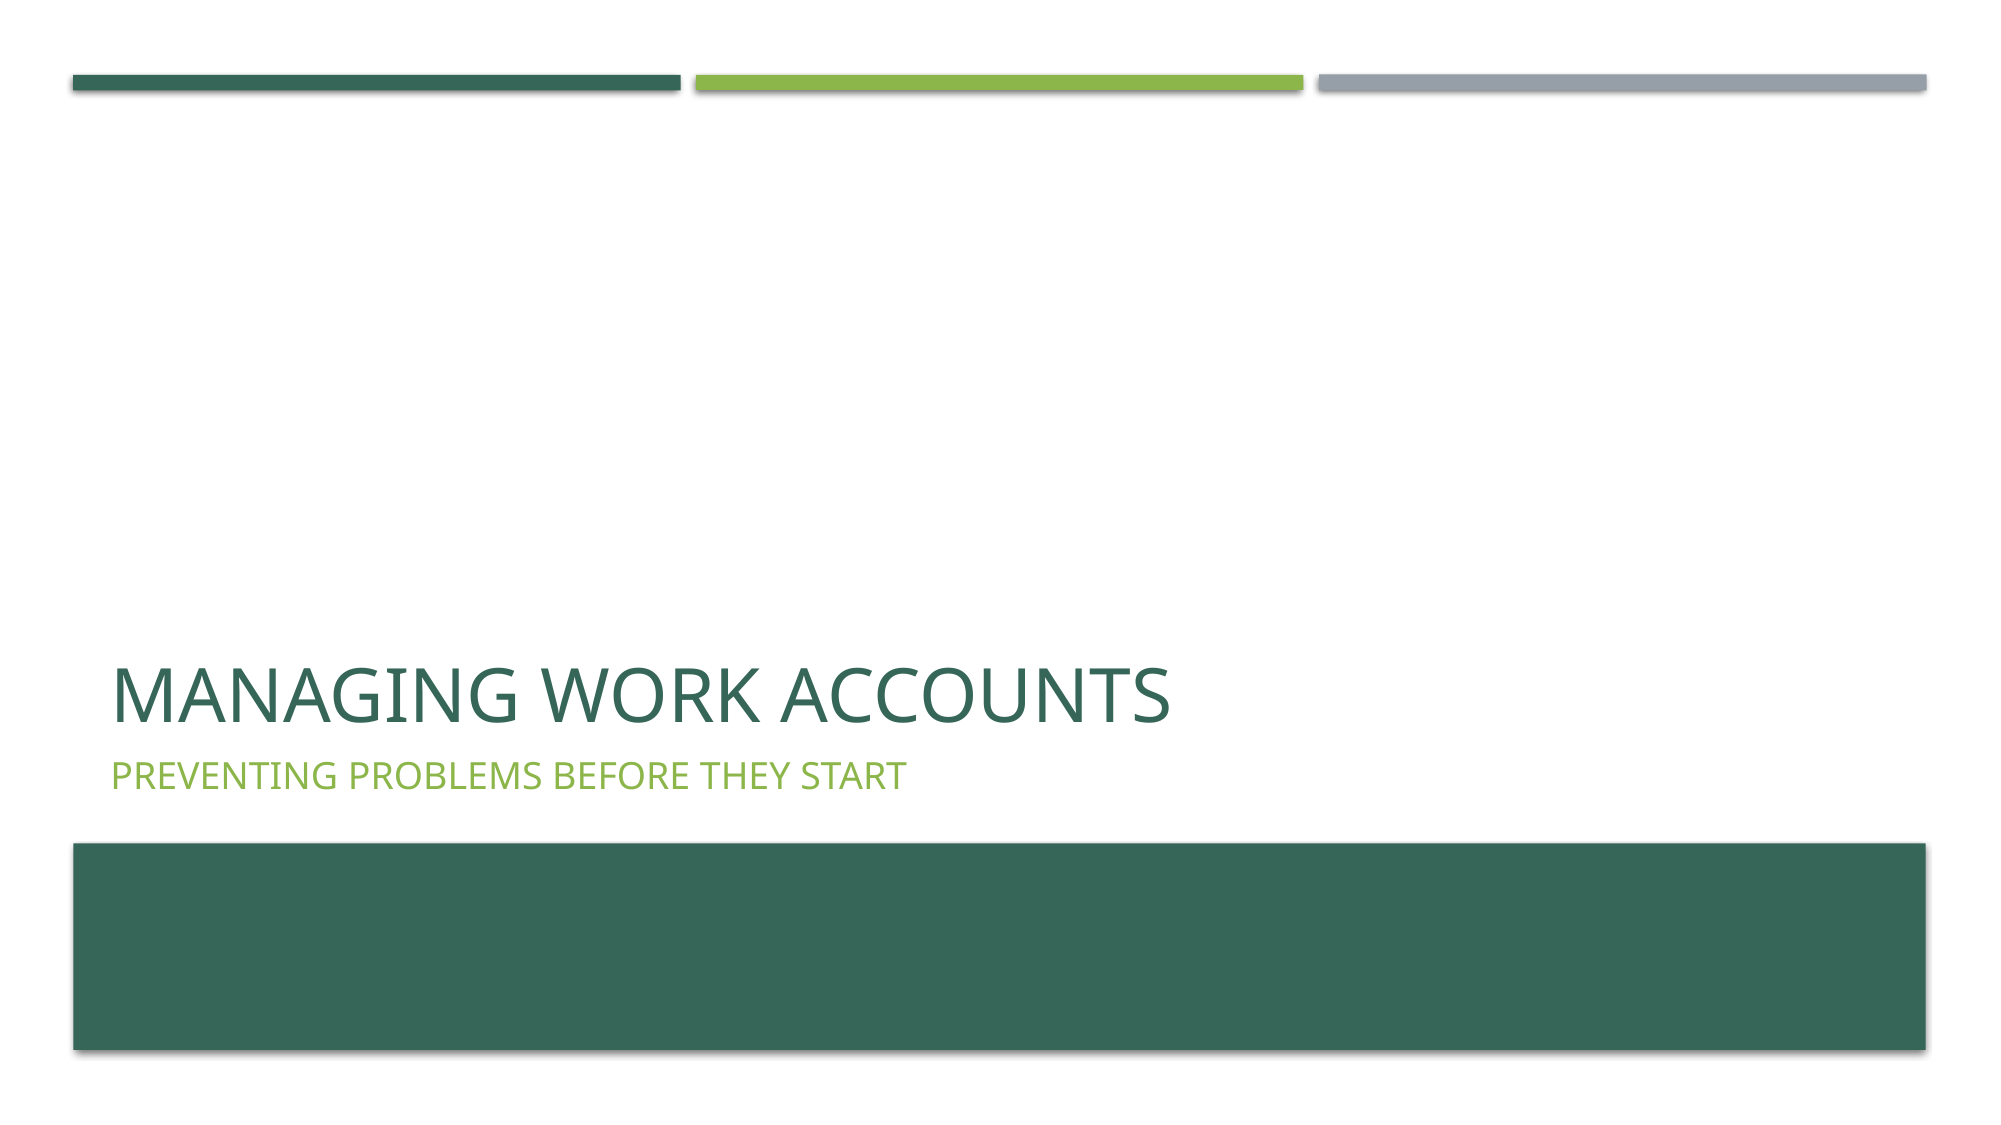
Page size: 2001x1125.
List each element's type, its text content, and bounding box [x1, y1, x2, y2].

list Preventing problems before they start [95, 744, 1905, 844]
title Managing work accounts [95, 499, 1905, 744]
